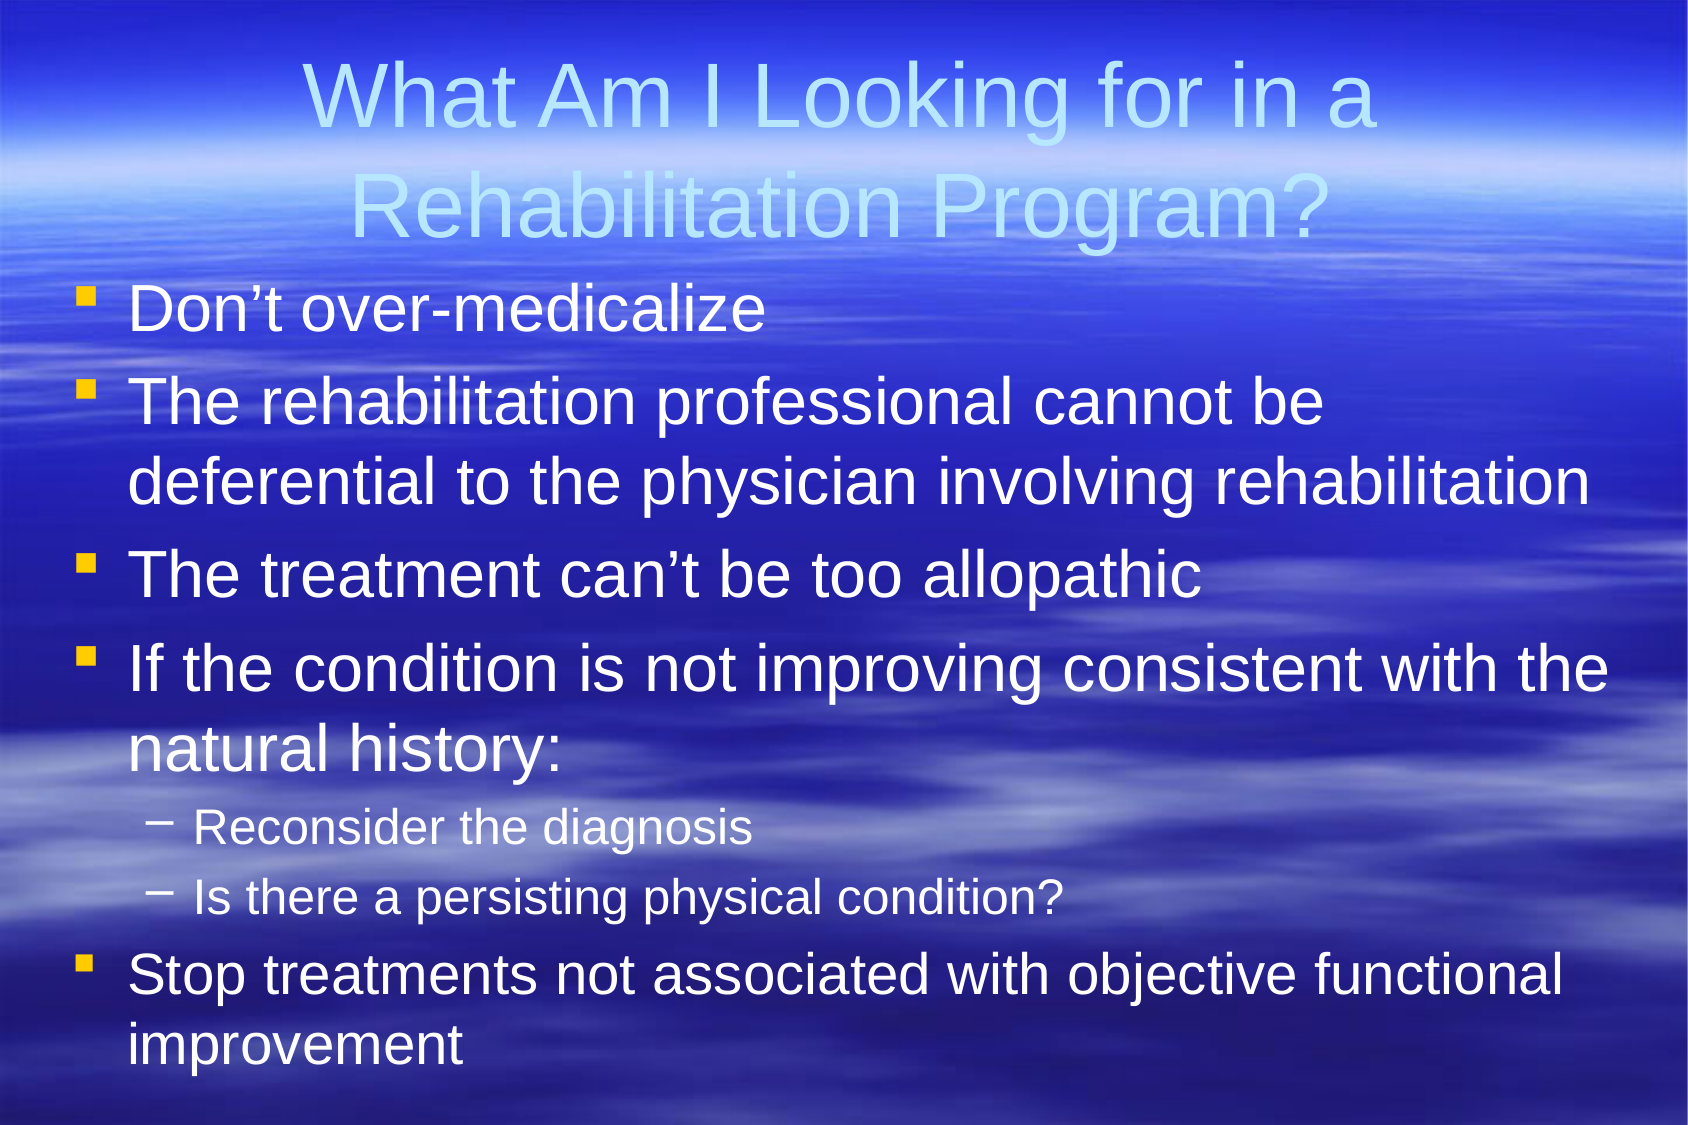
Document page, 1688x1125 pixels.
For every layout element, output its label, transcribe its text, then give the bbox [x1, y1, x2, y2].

list Don’t over-medicalize The rehabilitation professional cannot be deferential to the physician involving rehabilitation The treatment can’t be too allopathic If the condition is not improving consistent with the natural history: Reconsider the diagnosis Is there a persisting physical condition? Stop treatments not associated with objective functional improvement [55, 256, 1633, 1125]
title What Am I Looking for in a Rehabilitation Program? [55, 37, 1627, 256]
picture [0, 0, 1688, 1125]
